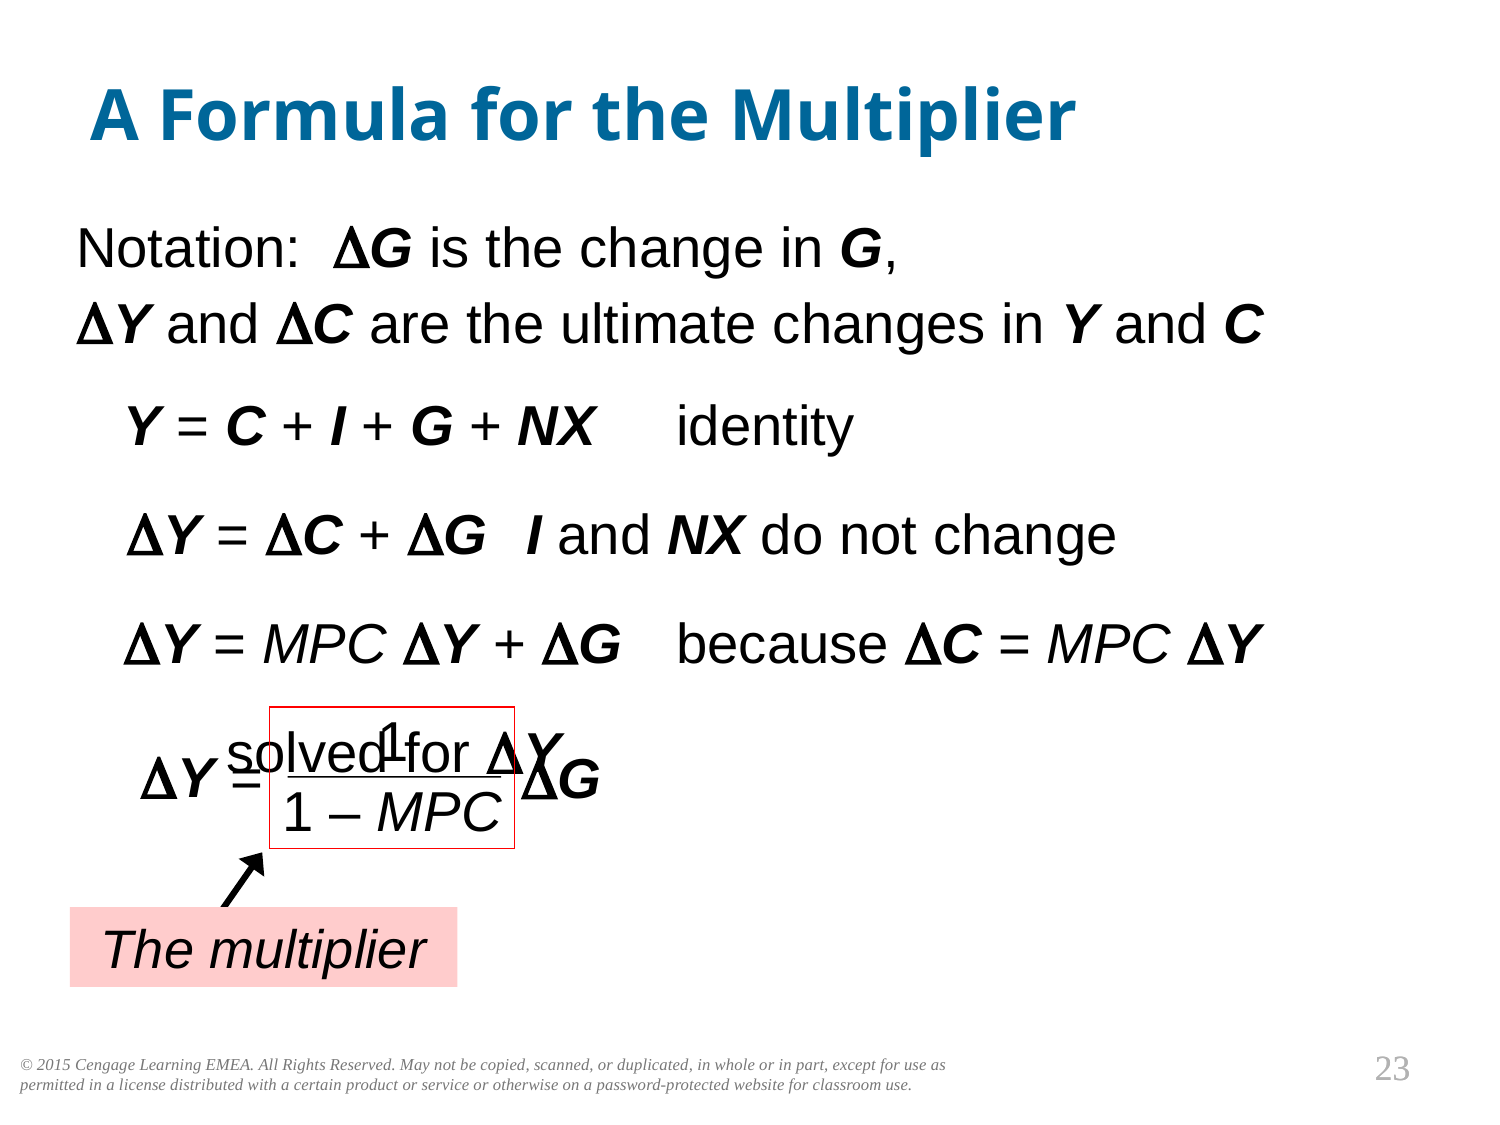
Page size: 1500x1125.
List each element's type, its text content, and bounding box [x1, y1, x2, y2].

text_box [125, 697, 631, 843]
title A Formula for the Multiplier [74, 37, 1426, 188]
list Notation: G is the change in G, Y and C are the ultimate changes in Y and C Y = C + I + G + NX identity Y = C + G I and NX do not change Y = MPC Y + G because C = MPC Y solved for Y [60, 195, 1426, 852]
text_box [69, 706, 515, 988]
